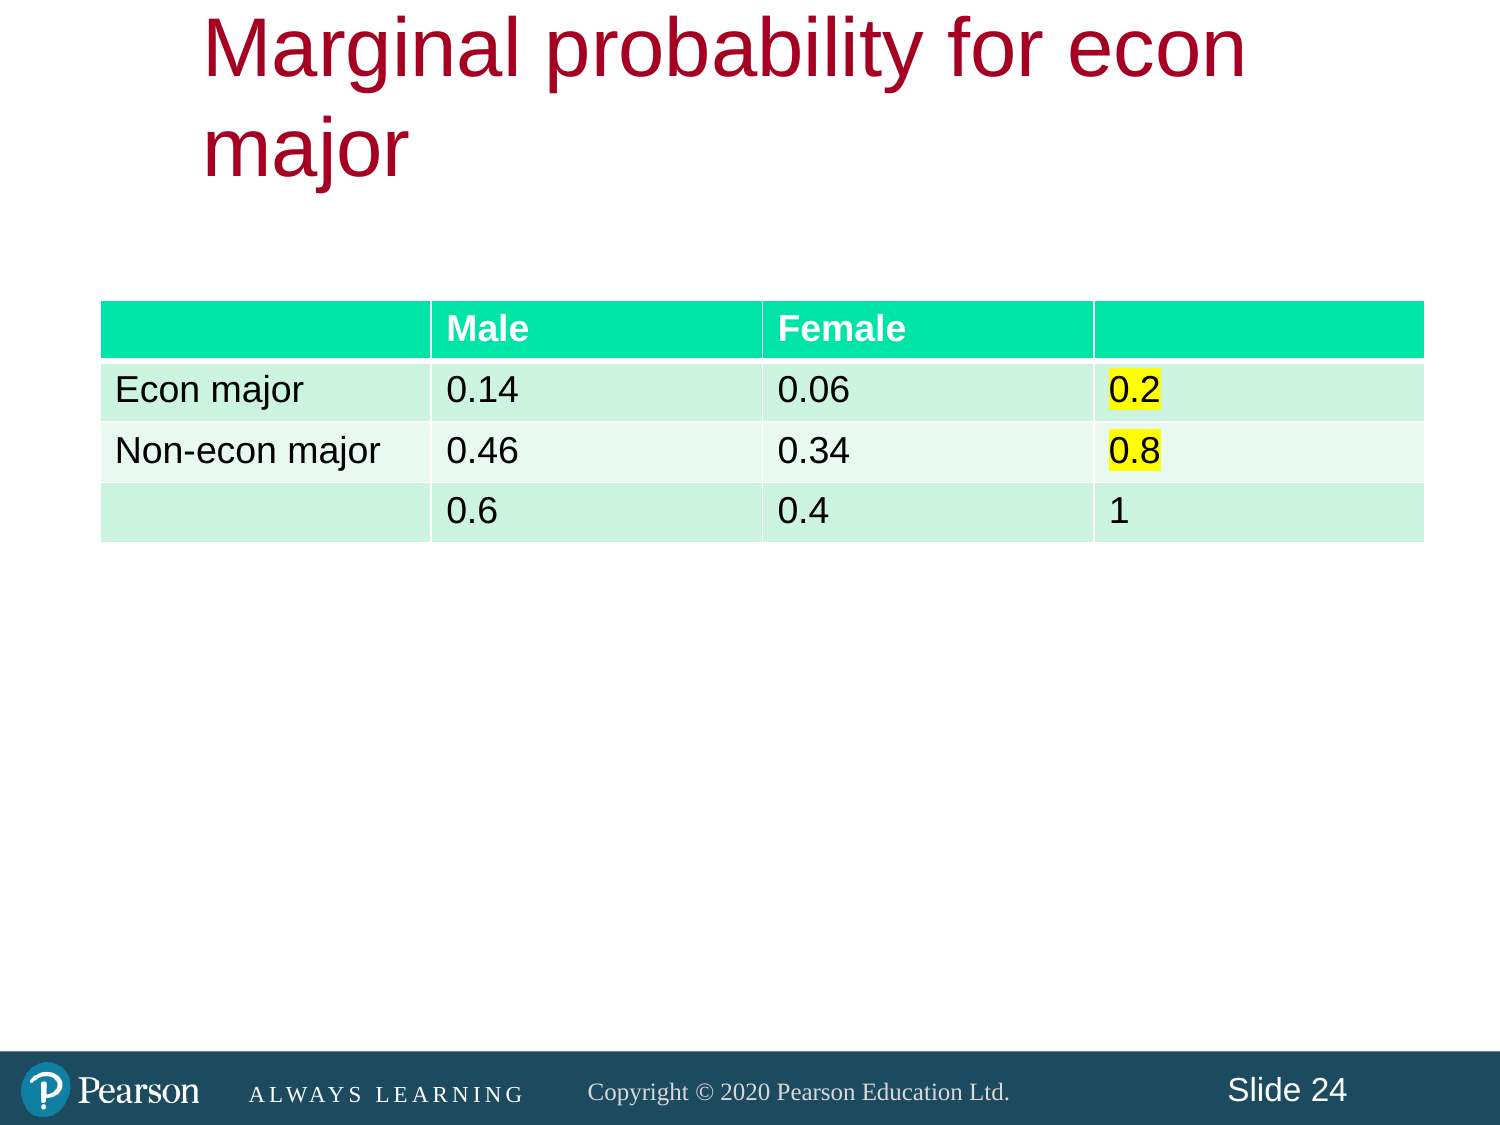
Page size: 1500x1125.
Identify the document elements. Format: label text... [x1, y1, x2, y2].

table_header [1095, 301, 1424, 358]
table_header [101, 301, 430, 358]
table_cell 0.46 [432, 423, 762, 482]
table_cell Non-econ major [101, 423, 430, 482]
table_cell 0.6 [432, 483, 762, 542]
table_cell Econ major [101, 364, 430, 421]
picture [21, 1062, 199, 1117]
table_cell 0.8 [1095, 423, 1424, 482]
table_header Male [432, 301, 762, 358]
table_cell 1 [1095, 483, 1424, 542]
table_header Female [763, 301, 1093, 358]
title Marginal probability for econ major [188, 37, 1400, 200]
table_cell 0.4 [763, 483, 1093, 542]
table_cell 0.34 [763, 423, 1093, 482]
table_cell 0.06 [763, 364, 1093, 421]
table_cell 0.2 [1095, 364, 1424, 421]
table_cell [101, 483, 430, 542]
table_cell 0.14 [432, 364, 762, 421]
